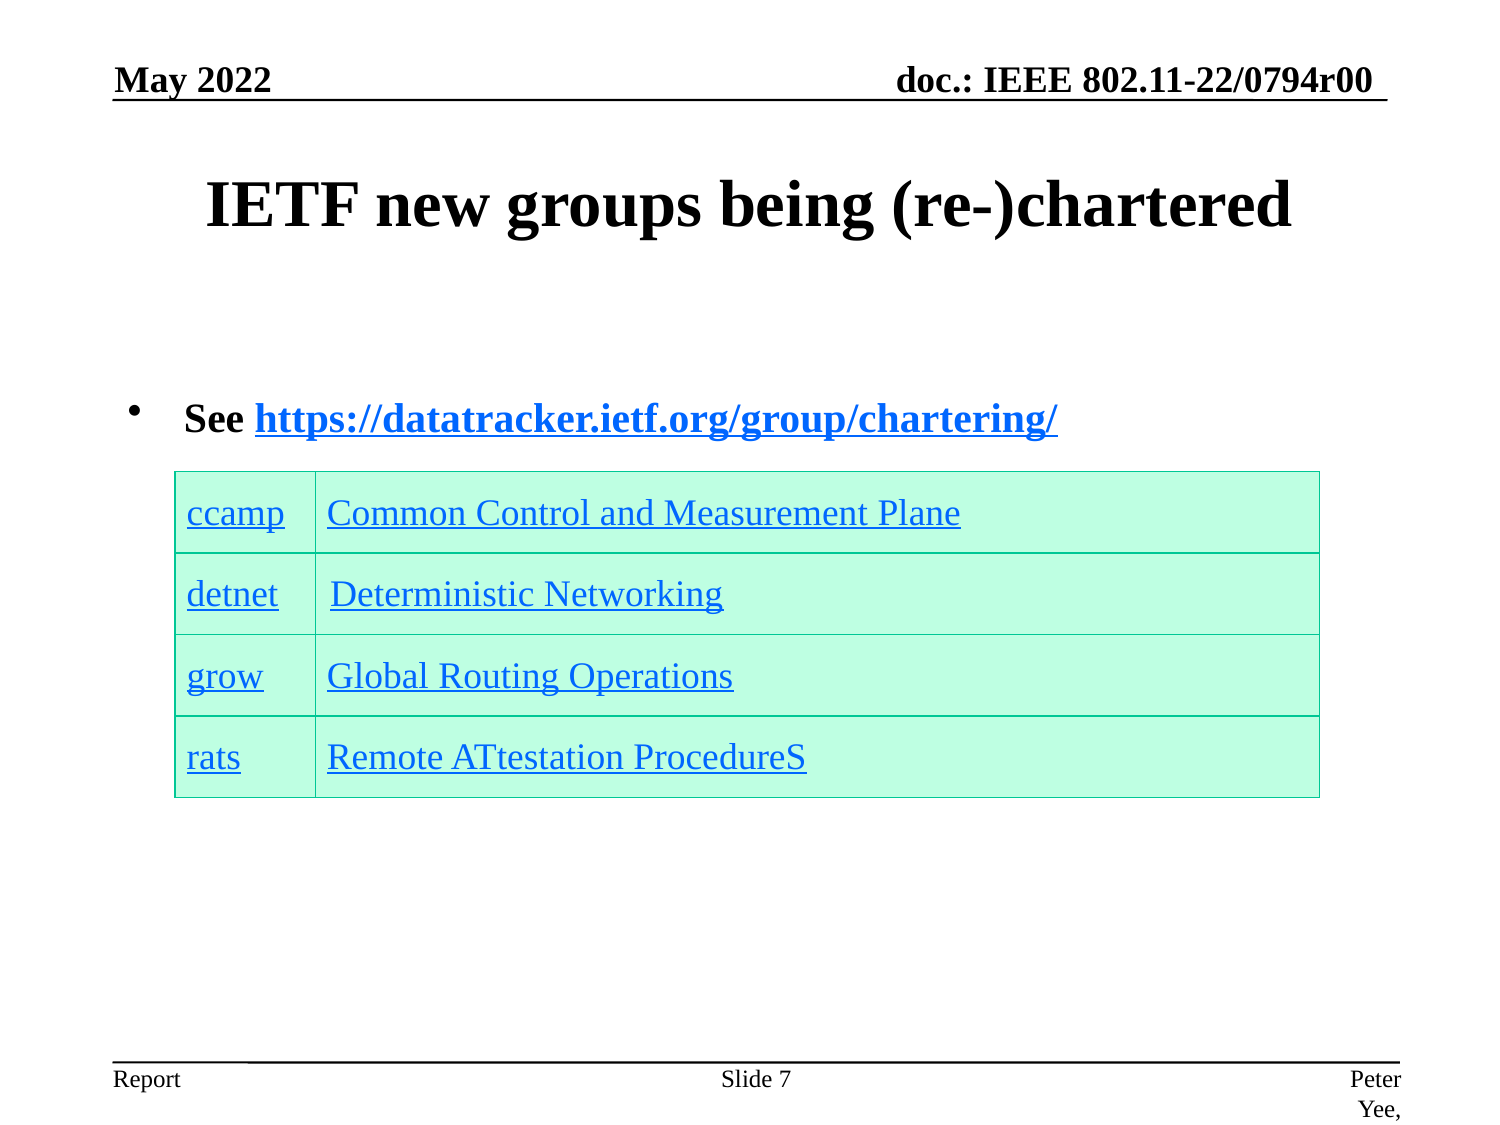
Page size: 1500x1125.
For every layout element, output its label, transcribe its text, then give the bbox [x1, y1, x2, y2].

table_header ccamp [176, 472, 315, 552]
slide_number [114, 54, 425, 100]
table_cell grow [176, 635, 315, 715]
footer Peter Yee, AKAYLA [1325, 1062, 1402, 1093]
list See https://datatracker.ietf.org/group/chartering/ [112, 324, 1388, 1000]
table_cell detnet [176, 554, 315, 634]
slide_number Slide 7 [712, 1062, 800, 1093]
table_header Common Control and Measurement Plane [316, 472, 1319, 552]
table_cell Remote ATtestation ProcedureS [316, 717, 1319, 797]
table_cell rats [176, 717, 315, 797]
title IETF new groups being (re-)chartered [112, 112, 1388, 288]
table_cell Global Routing Operations [316, 635, 1319, 715]
table_cell Deterministic Networking [316, 554, 1319, 634]
